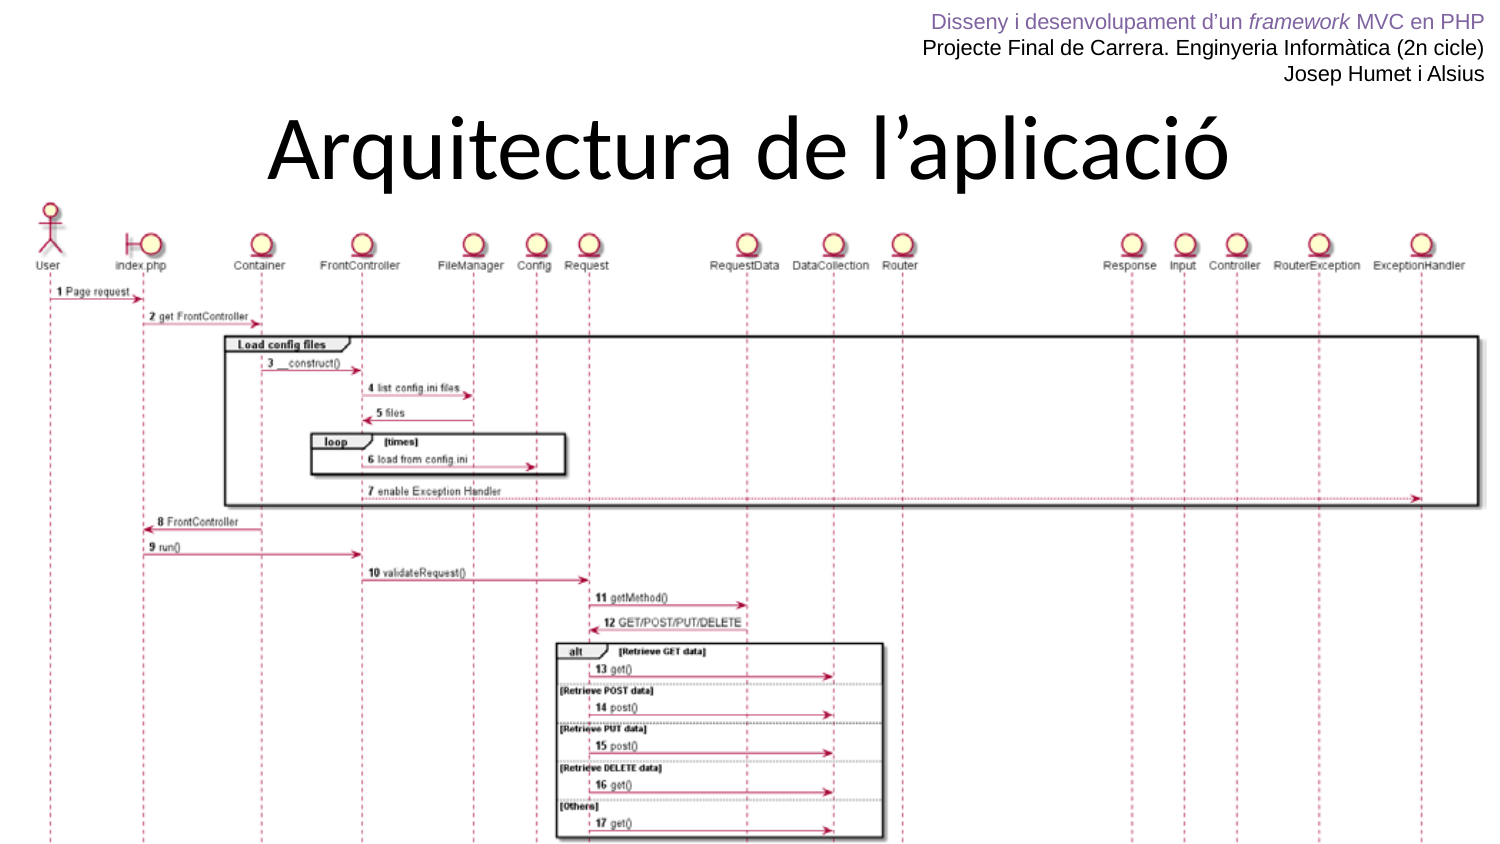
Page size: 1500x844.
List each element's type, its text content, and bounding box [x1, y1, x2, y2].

text_box Disseny i desenvolupament d’un framework MVC en PHP Projecte Final de Carrera. Enginyeria Informàtica (2n cicle) Josep Humet i Alsius [891, 0, 1500, 94]
picture [17, 197, 1487, 844]
title Arquitectura de l’aplicació [51, 72, 1449, 167]
